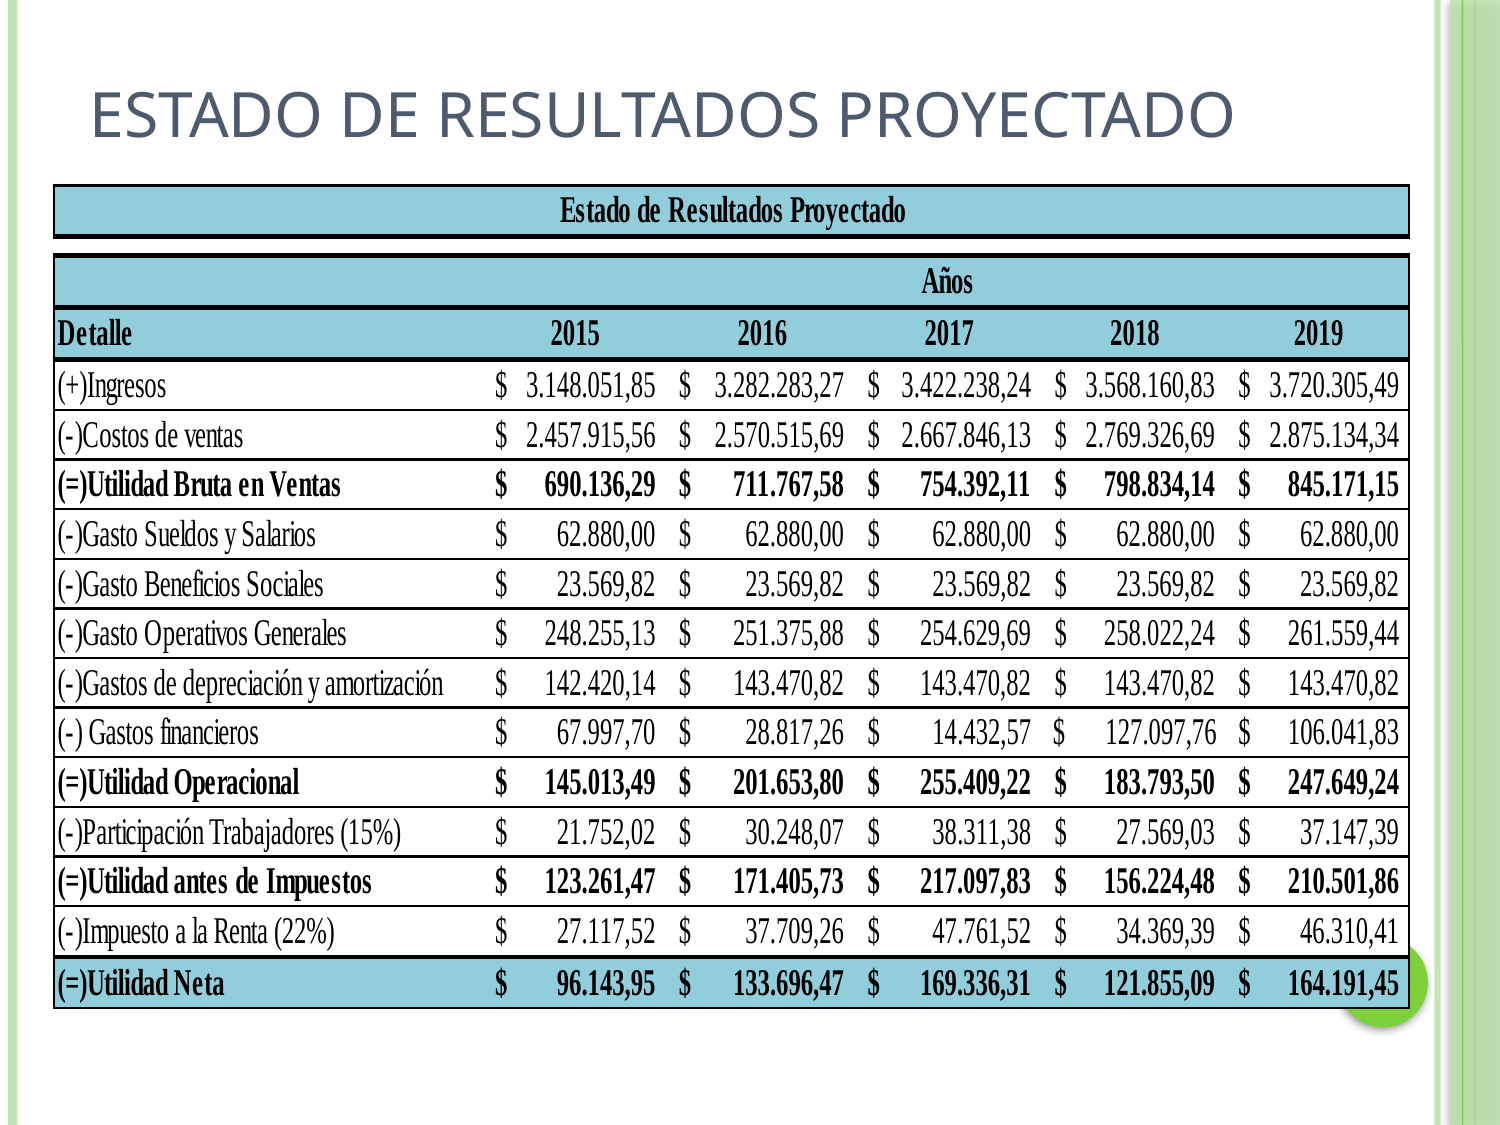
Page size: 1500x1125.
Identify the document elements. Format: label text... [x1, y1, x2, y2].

picture [52, 183, 1413, 1012]
title Estado de resultados proyectado [75, 45, 1300, 181]
